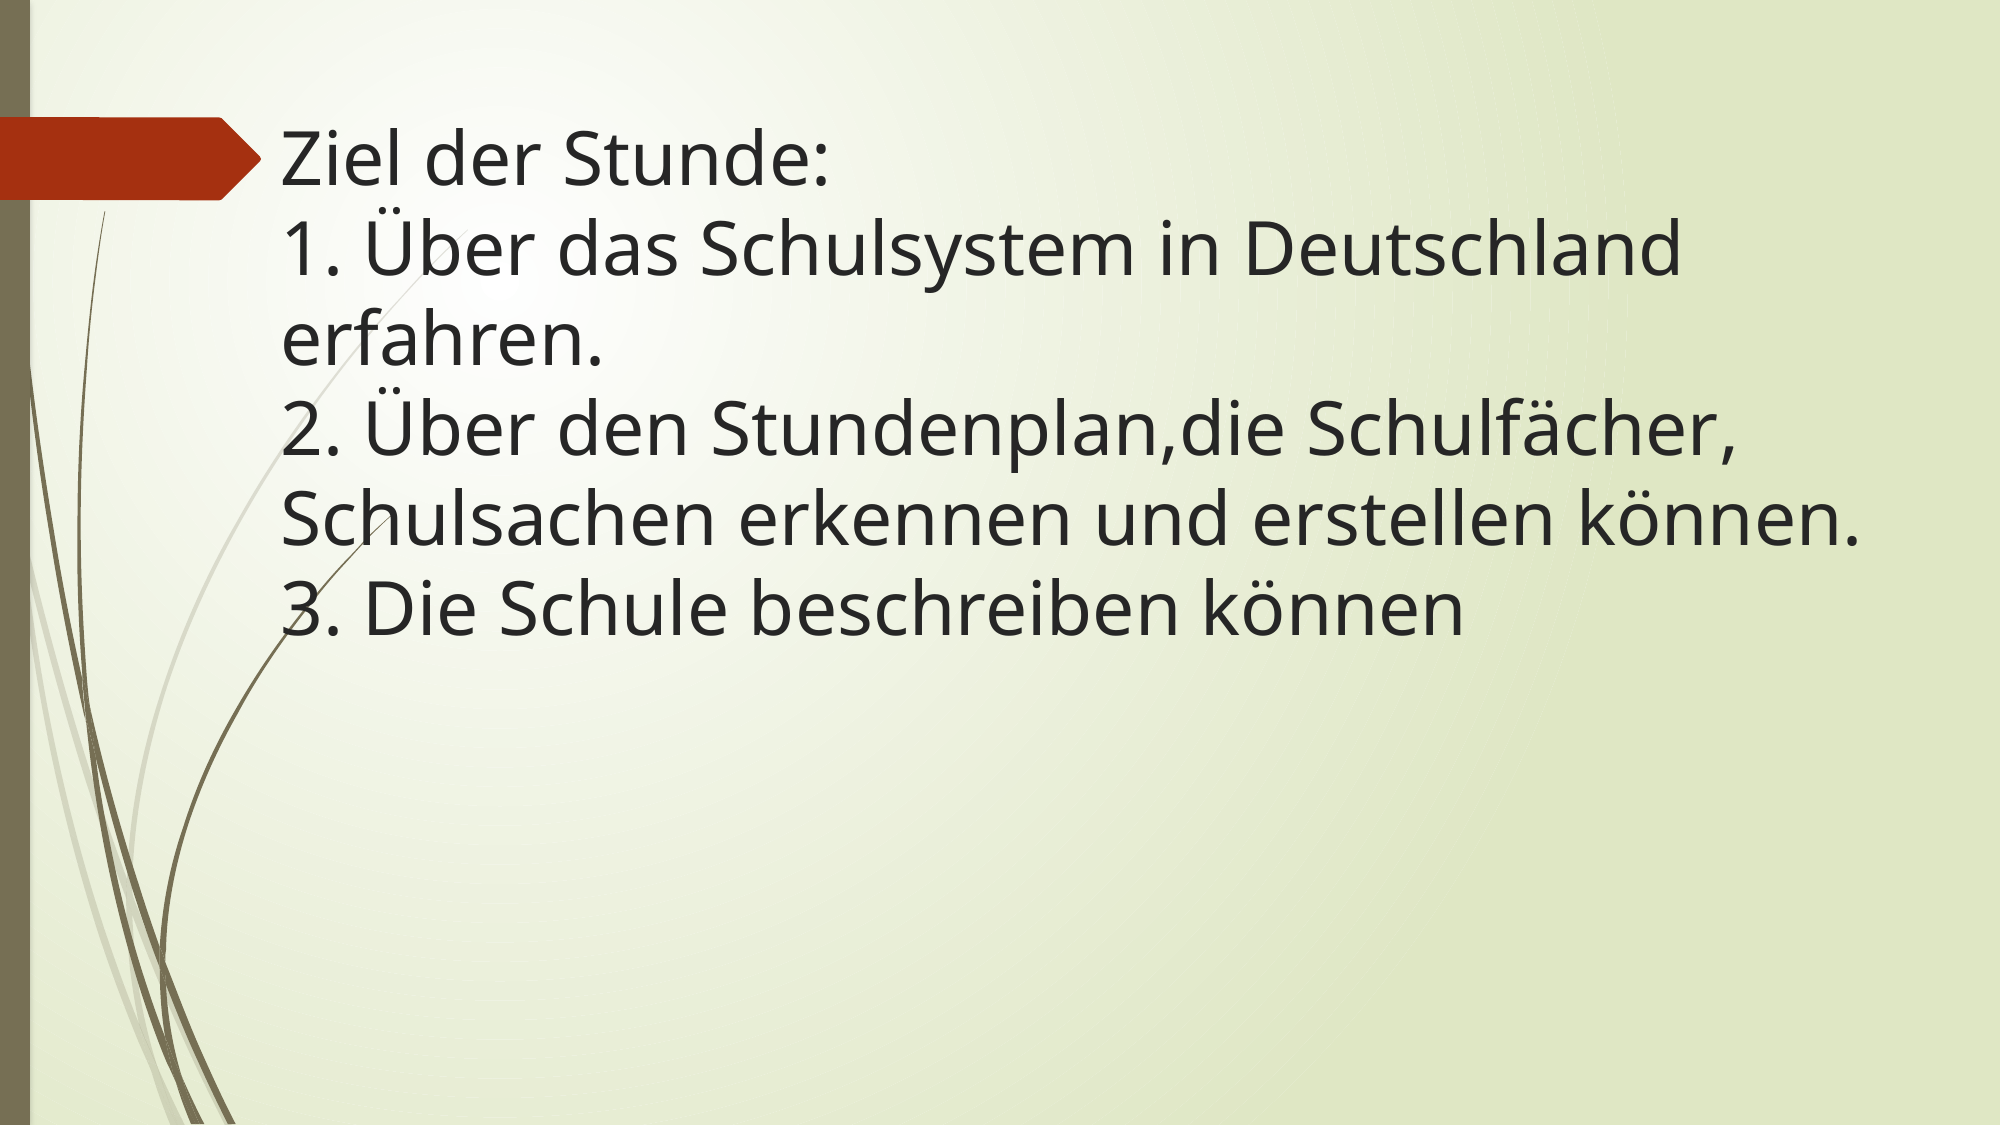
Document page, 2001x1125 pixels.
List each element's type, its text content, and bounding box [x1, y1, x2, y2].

title Ziel der Stunde: 1. Über das Schulsystem in Deutschland erfahren. 2. Über den Stundenplan,die Schulfächer, Schulsachen erkennen und erstellen können. 3. Die Schule beschreiben können [265, 102, 1888, 836]
